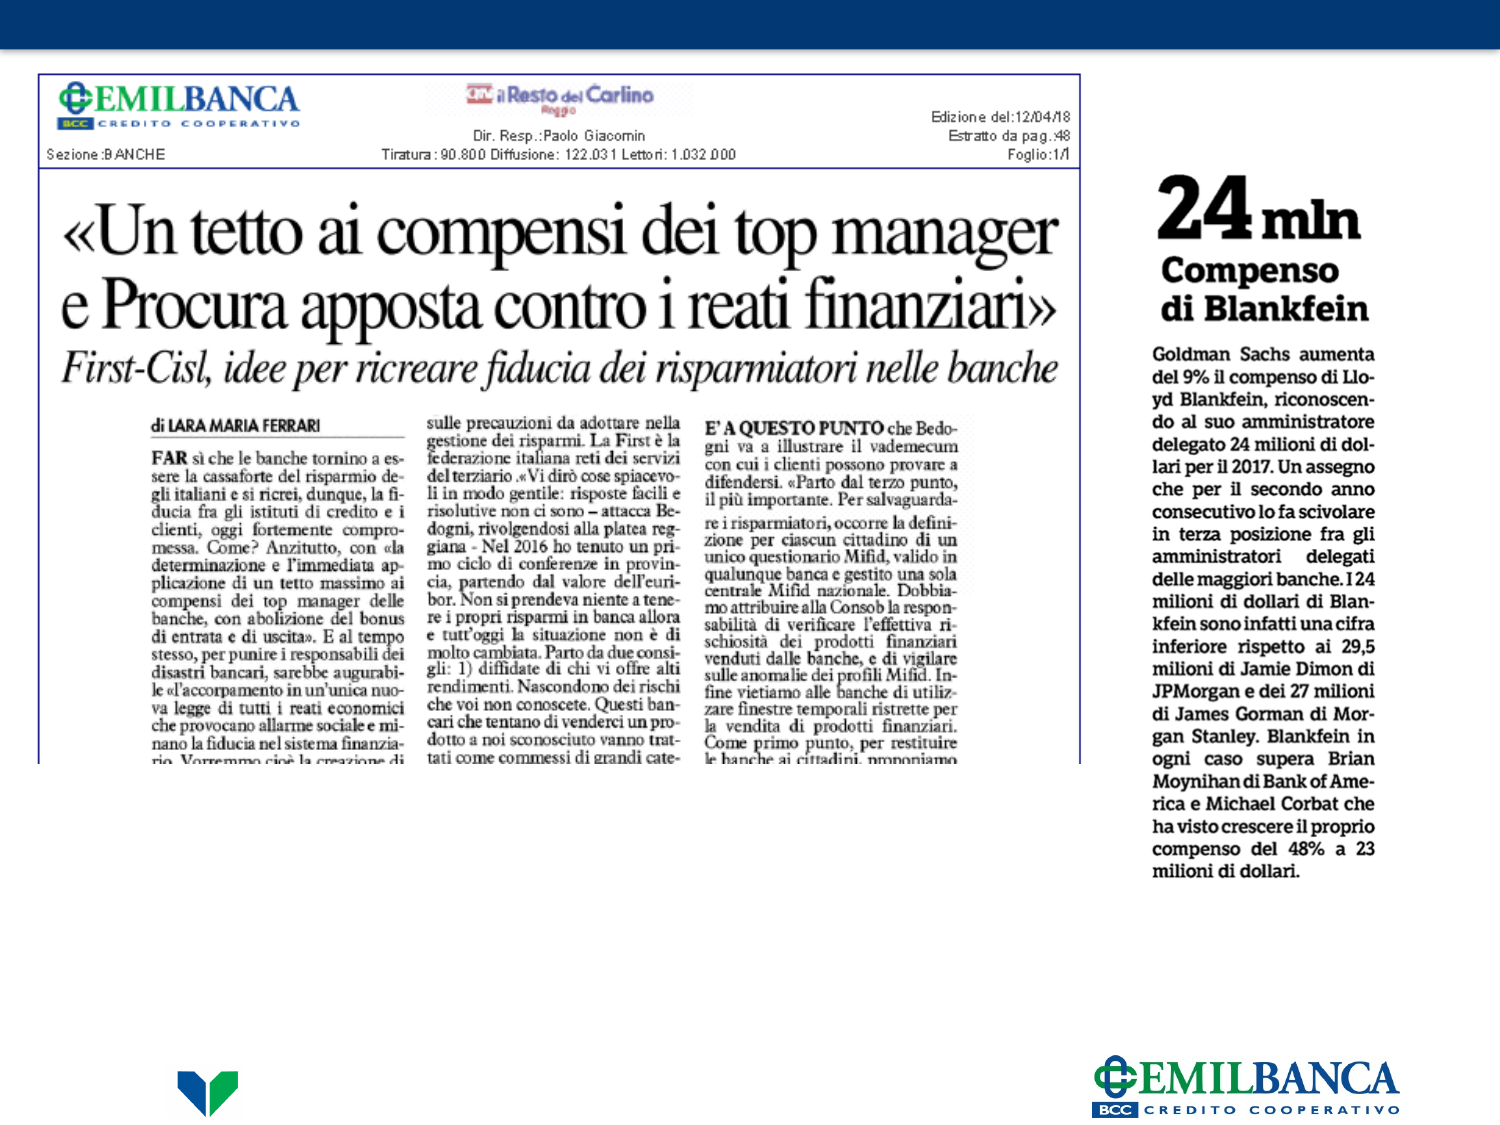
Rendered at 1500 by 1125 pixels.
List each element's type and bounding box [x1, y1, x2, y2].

text_box [0, 0, 1500, 50]
picture [1100, 148, 1392, 892]
picture [1092, 1055, 1400, 1118]
picture [166, 1063, 243, 1118]
picture [20, 66, 1092, 764]
